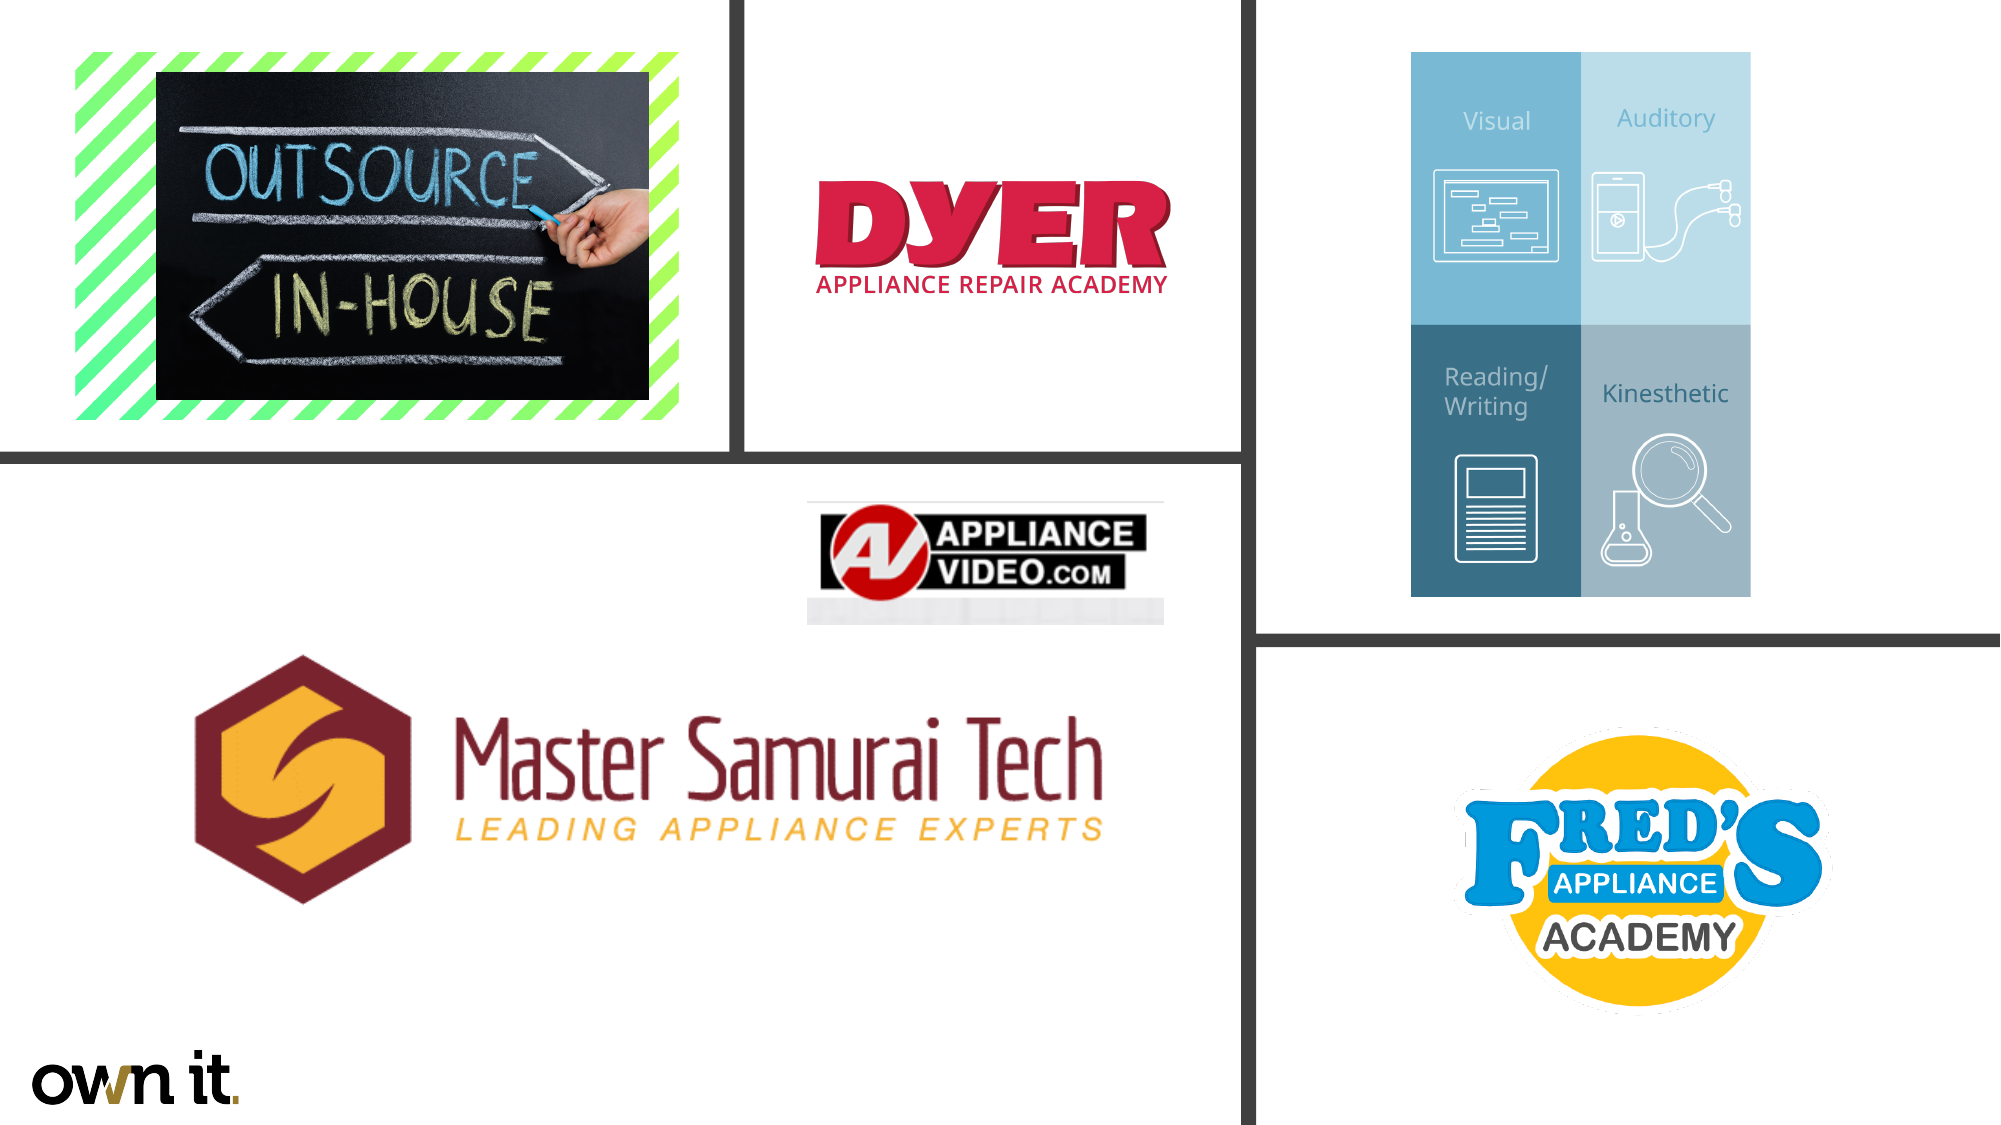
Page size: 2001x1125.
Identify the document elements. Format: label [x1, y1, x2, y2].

text_box [0, 451, 1240, 465]
picture [75, 52, 679, 420]
picture [32, 1050, 239, 1105]
picture [1319, 52, 1966, 1125]
text_box [728, 0, 745, 458]
text_box [1240, 648, 1257, 1125]
text_box [1240, 633, 1319, 648]
text_box [1966, 633, 2000, 648]
picture [807, 132, 1179, 342]
picture [87, 500, 1210, 986]
text_box [1240, 0, 1257, 633]
